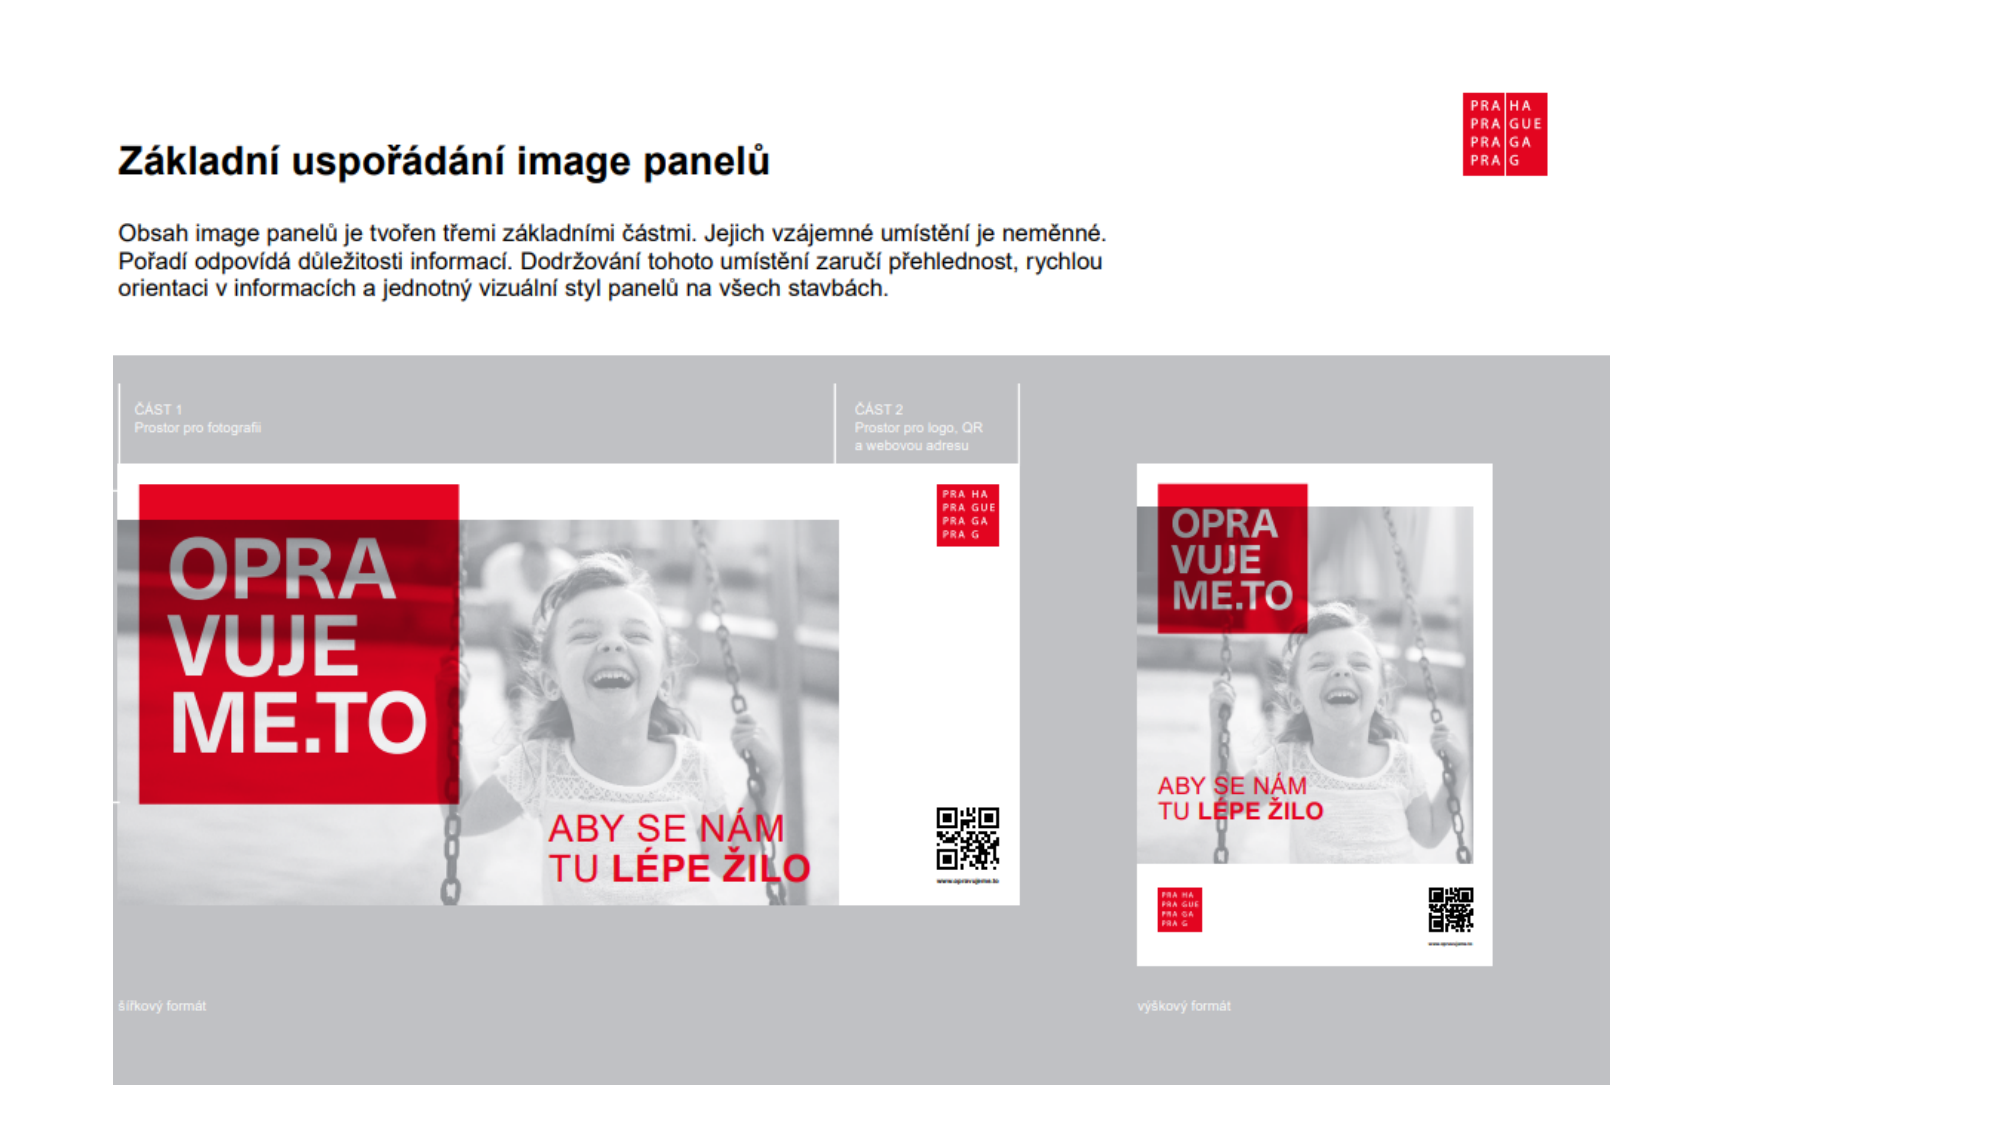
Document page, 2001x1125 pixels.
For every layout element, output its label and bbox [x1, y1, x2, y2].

list [113, 56, 1610, 1085]
